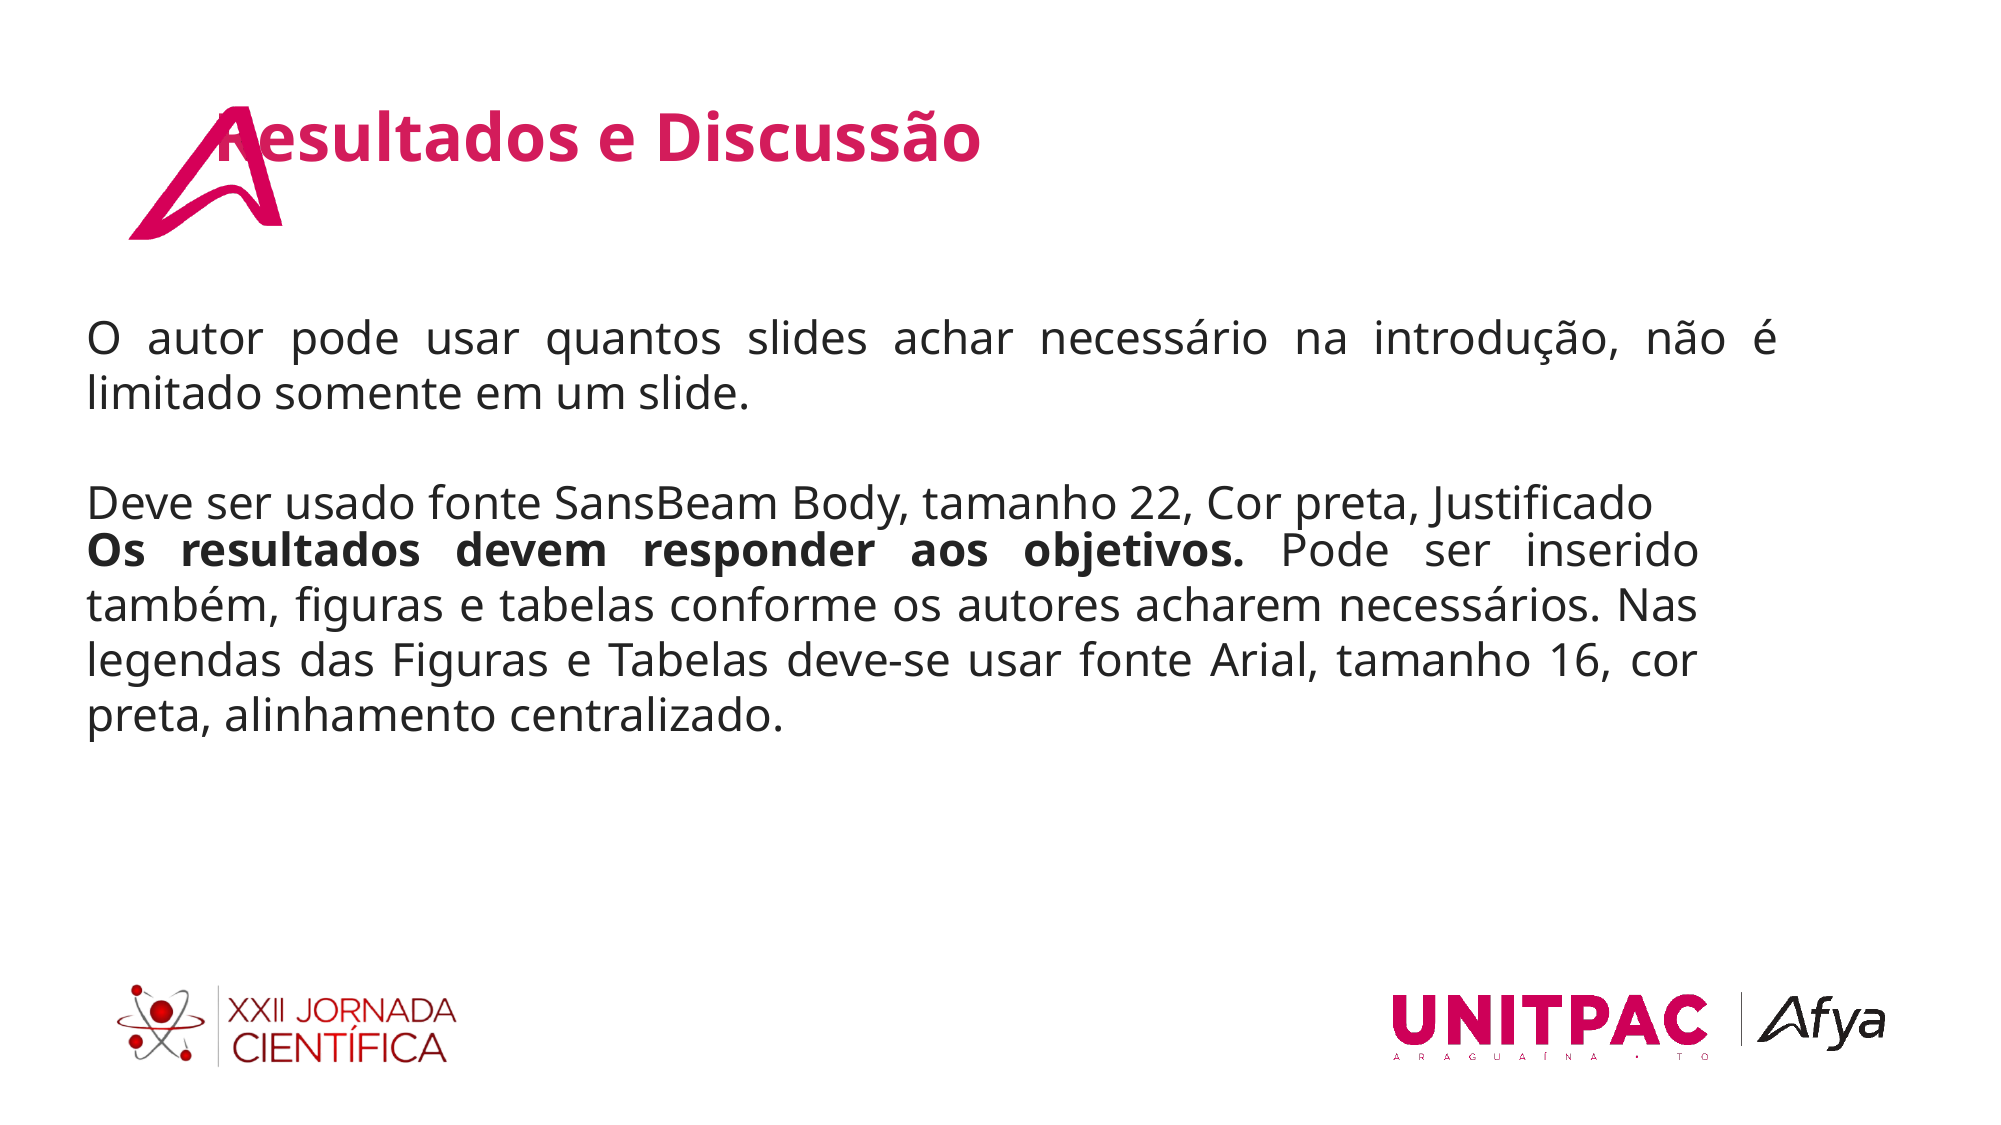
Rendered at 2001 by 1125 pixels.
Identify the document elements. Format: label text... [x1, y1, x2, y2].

text_box Resultados e Discussão [300, 87, 999, 183]
text_box Os resultados devem responder aos objetivos. Pode ser inserido também, figuras e tabelas conforme os autores acharem necessários. Nas legendas das Figuras e Tabelas deve-se usar fonte Arial, tamanho 16, cor preta, alinhamento centralizado. [71, 513, 1716, 749]
picture [1393, 992, 1885, 1060]
text_box O autor pode usar quantos slides achar necessário na introdução, não é limitado somente em um slide. Deve ser usado fonte SansBeam Body, tamanho 22, Cor preta, Justificado [71, 301, 1795, 537]
picture [109, 977, 469, 1075]
picture [109, 72, 300, 272]
